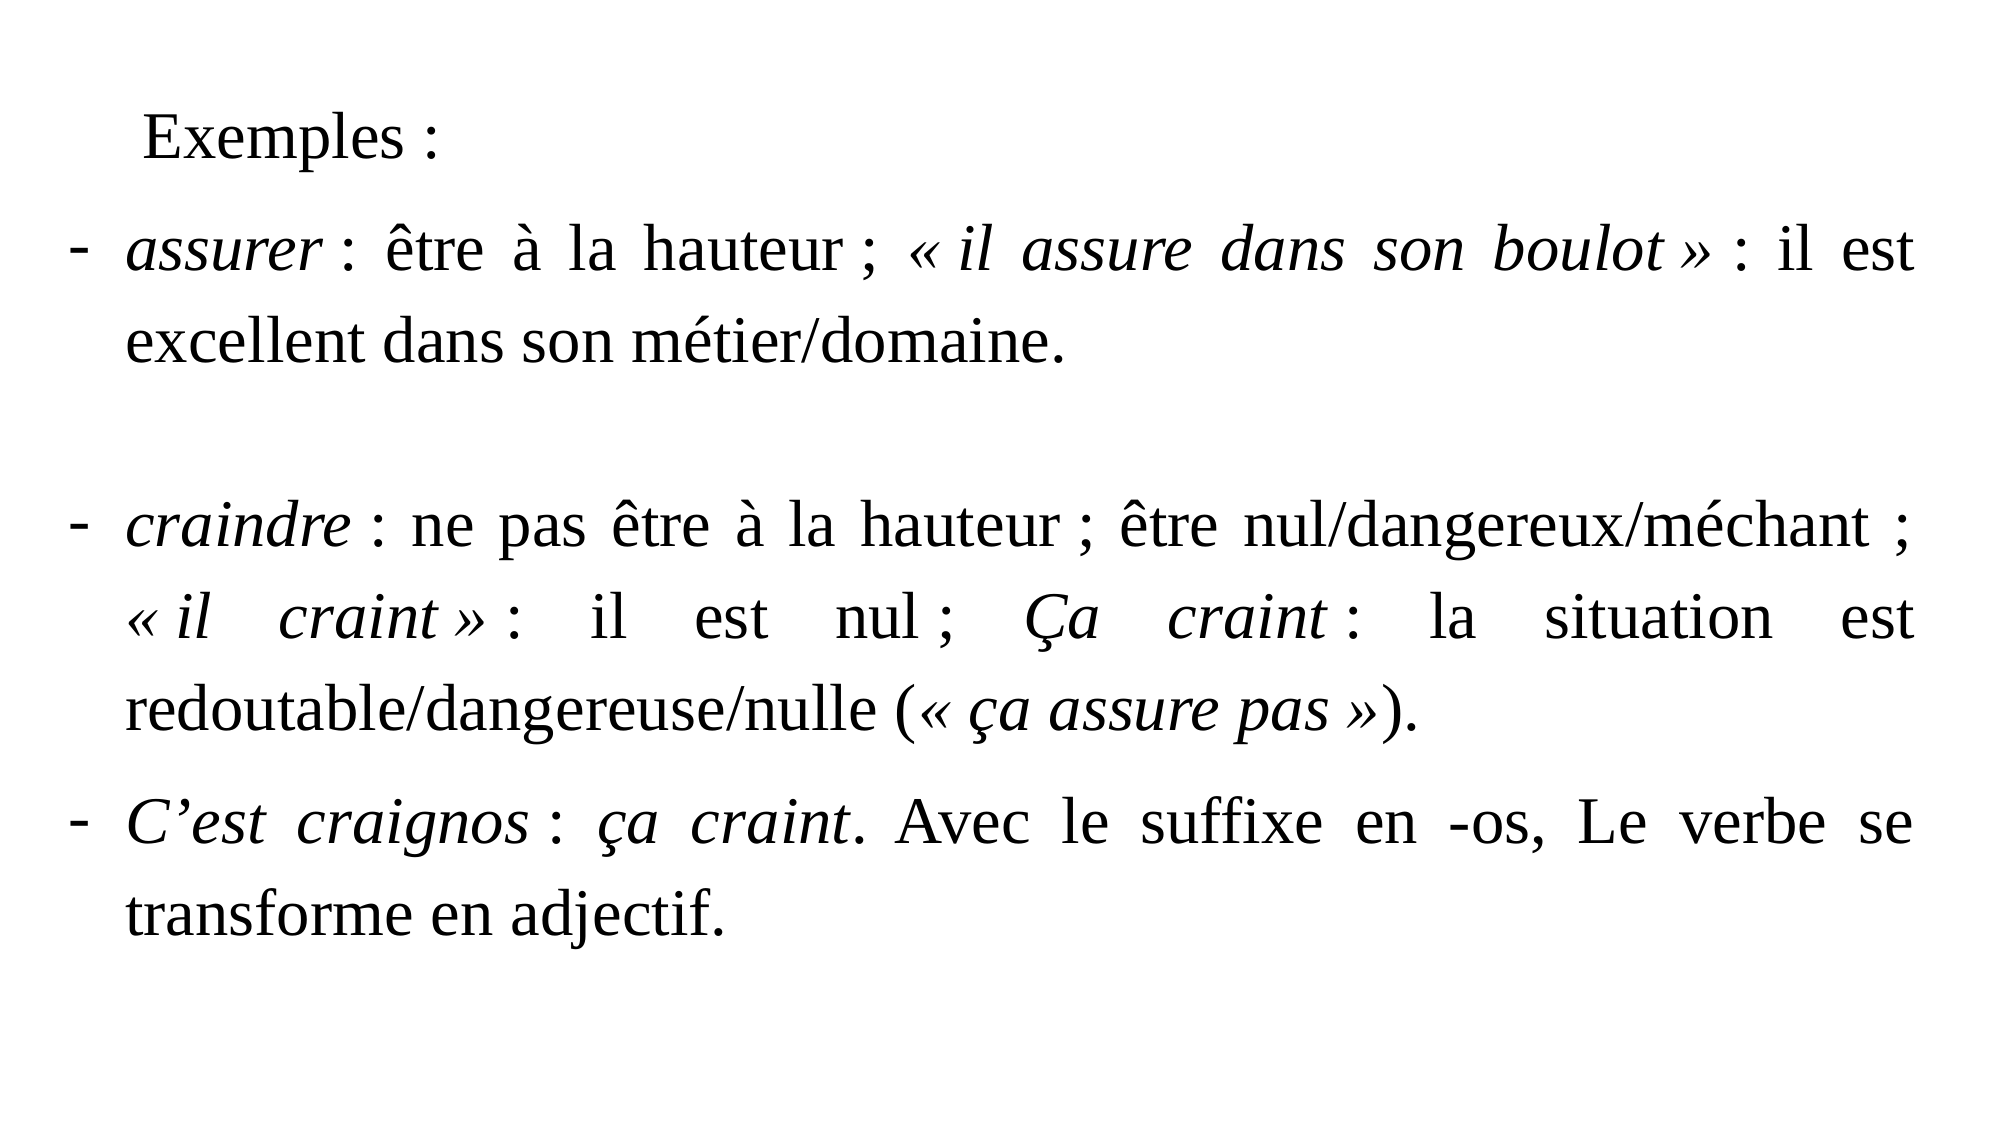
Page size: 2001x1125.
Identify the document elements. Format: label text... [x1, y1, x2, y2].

text_box Exemples : assurer : être à la hauteur ; « il assure dans son boulot » : il est excellent dans son métier/domaine. craindre : ne pas être à la hauteur ; être nul/dangereux/méchant ; « il craint » : il est nul ; Ça craint : la situation est redoutable/dangereuse/nulle (« ça assure pas »). C’est craignos : ça craint. Avec le suffixe en -os, Le verbe se transforme en adjectif. [53, 71, 1931, 956]
